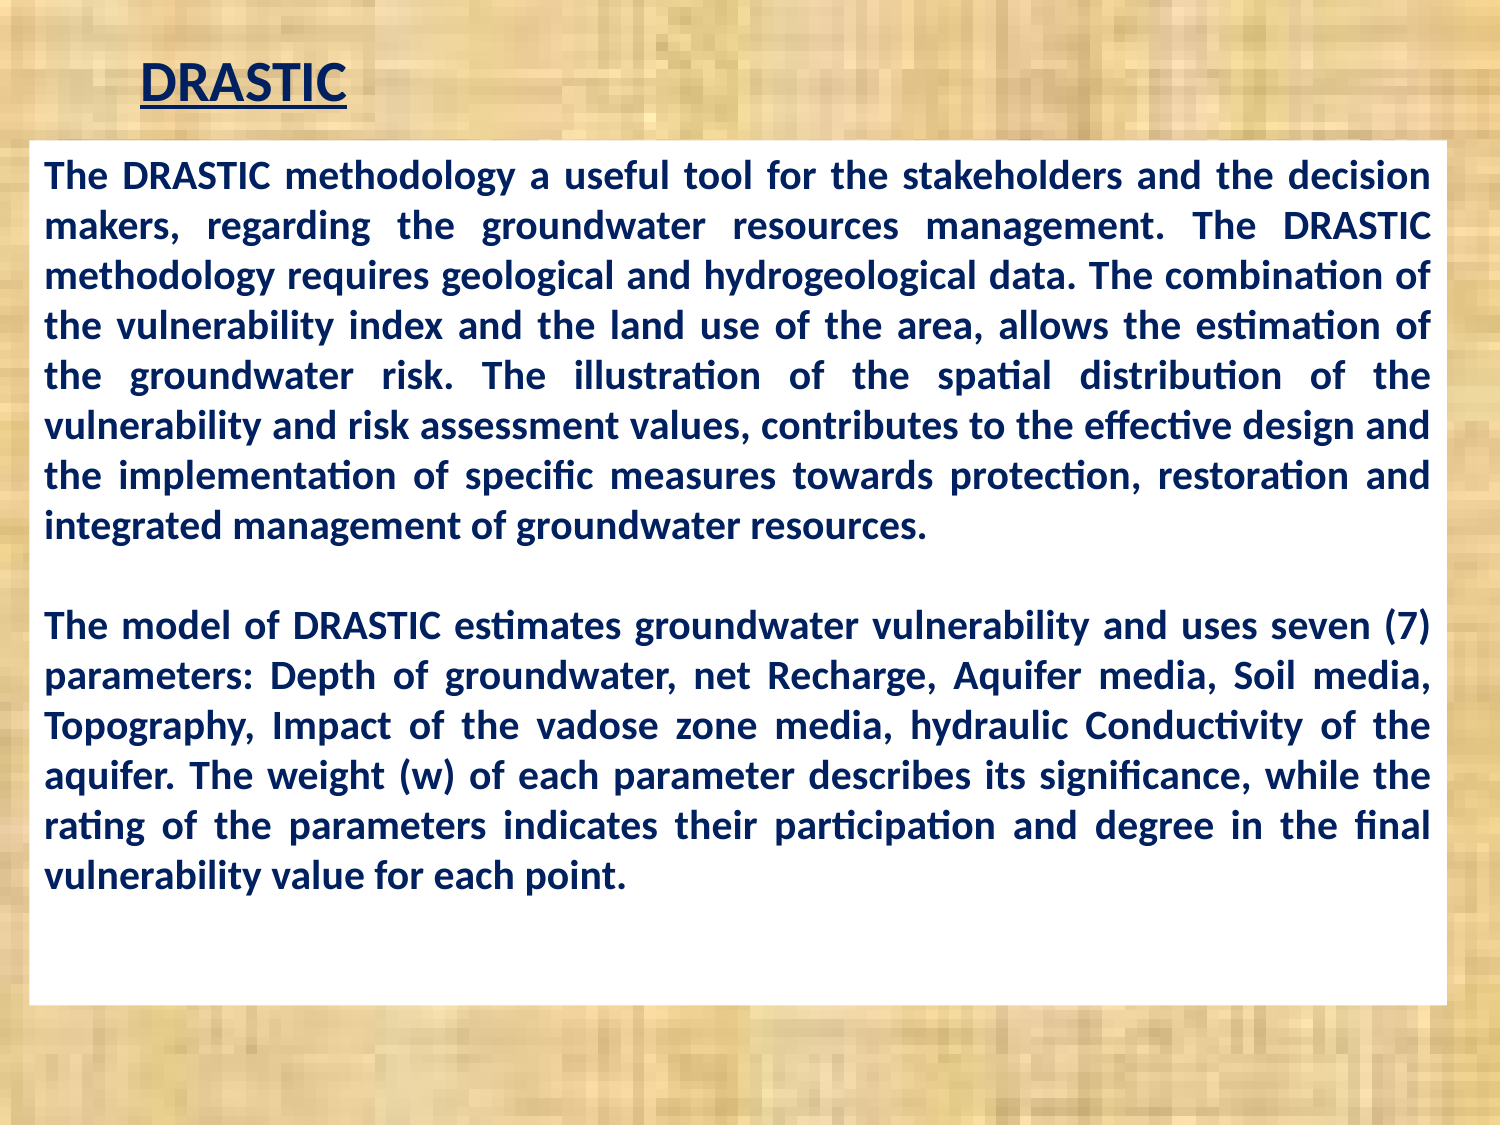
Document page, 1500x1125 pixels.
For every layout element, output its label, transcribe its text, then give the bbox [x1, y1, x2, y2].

picture [0, 0, 1500, 1125]
text_box DRASTIC [125, 35, 363, 120]
text_box The DRASTIC methodology a useful tool for the stakeholders and the decision makers, regarding the groundwater resources management. The DRASTIC methodology requires geological and hydrogeological data. The combination of the vulnerability index and the land use of the area, allows the estimation of the groundwater risk. The illustration of the spatial distribution of the vulnerability and risk assessment values, contributes to the effective design and the implementation of specific measures towards protection, restoration and integrated management of groundwater resources. The model of DRASTIC estimates groundwater vulnerability and uses seven (7) parameters: Depth of groundwater, net Recharge, Aquifer media, Soil media, Topography, Impact of the vadose zone media, hydraulic Conductivity of the aquifer. The weight (w) of each parameter describes its significance, while the rating of the parameters indicates their participation and degree in the final vulnerability value for each point. [29, 140, 1447, 1006]
